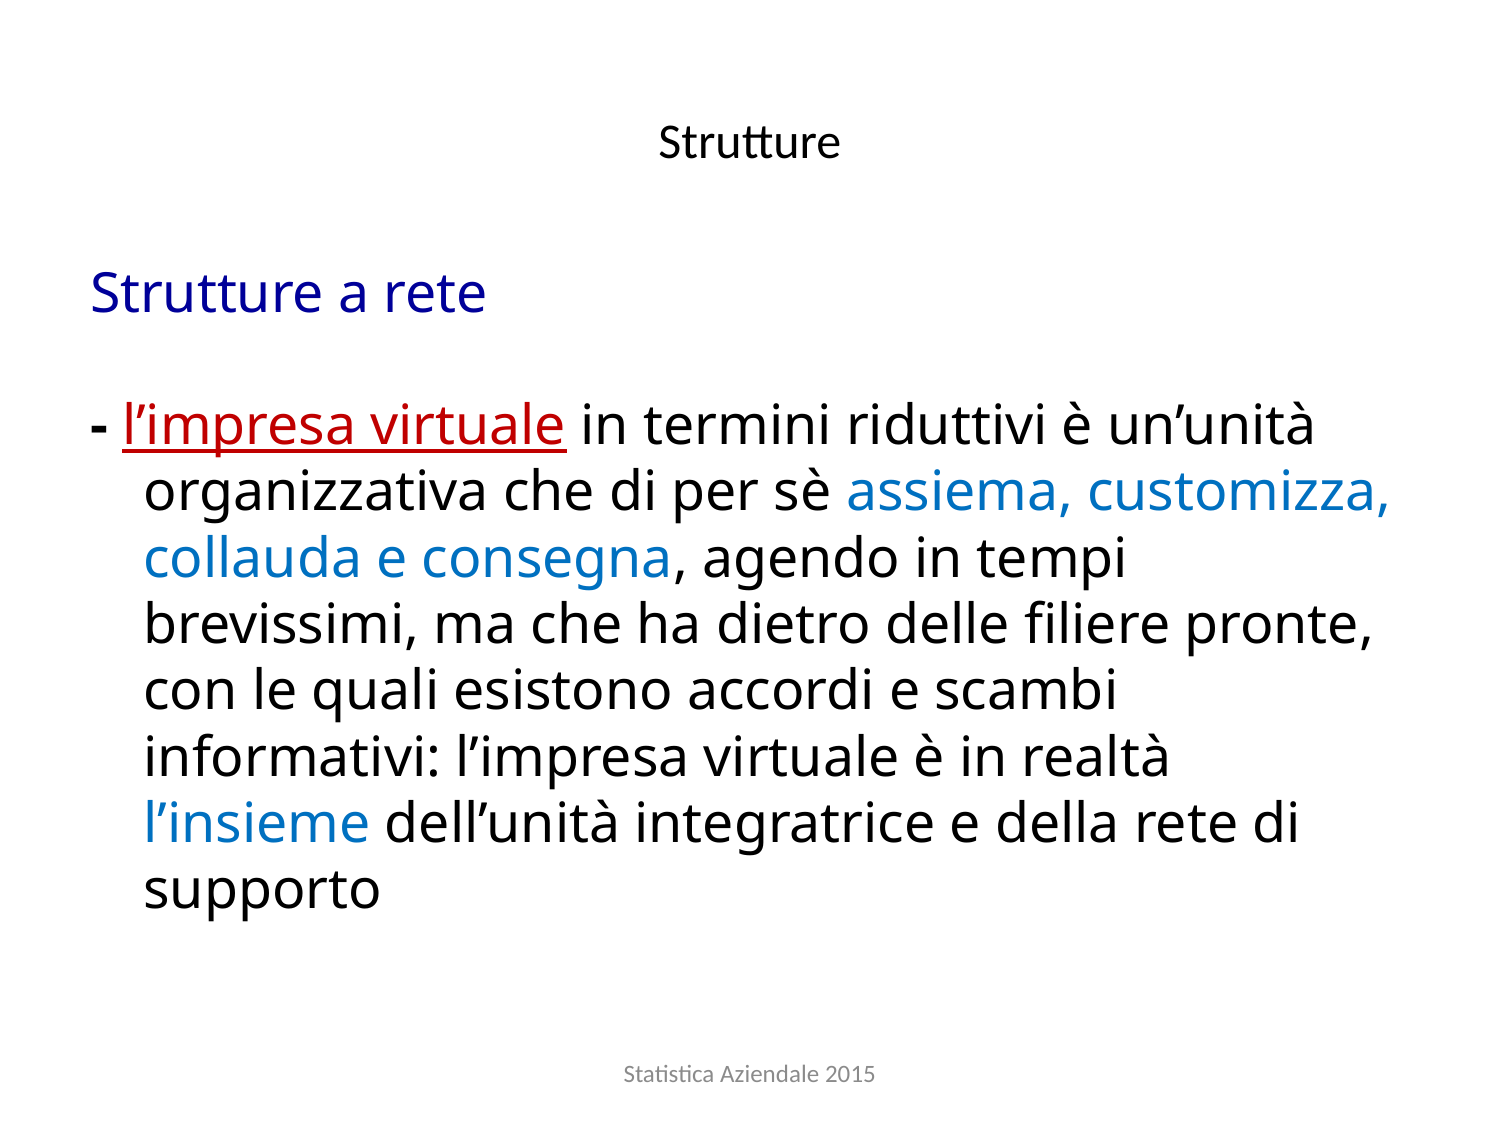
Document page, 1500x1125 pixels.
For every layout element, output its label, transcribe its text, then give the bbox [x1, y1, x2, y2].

list Strutture a rete - l’impresa virtuale in termini riduttivi è un’unità organizzativa che di per sè assiema, customizza, collauda e consegna, agendo in tempi brevissimi, ma che ha dietro delle filiere pronte, con le quali esistono accordi e scambi informativi: l’impresa virtuale è in realtà l’insieme dell’unità integratrice e della rete di supporto [75, 262, 1425, 1005]
title Strutture [75, 45, 1425, 233]
footer Statistica Aziendale 2015 [512, 1042, 988, 1103]
